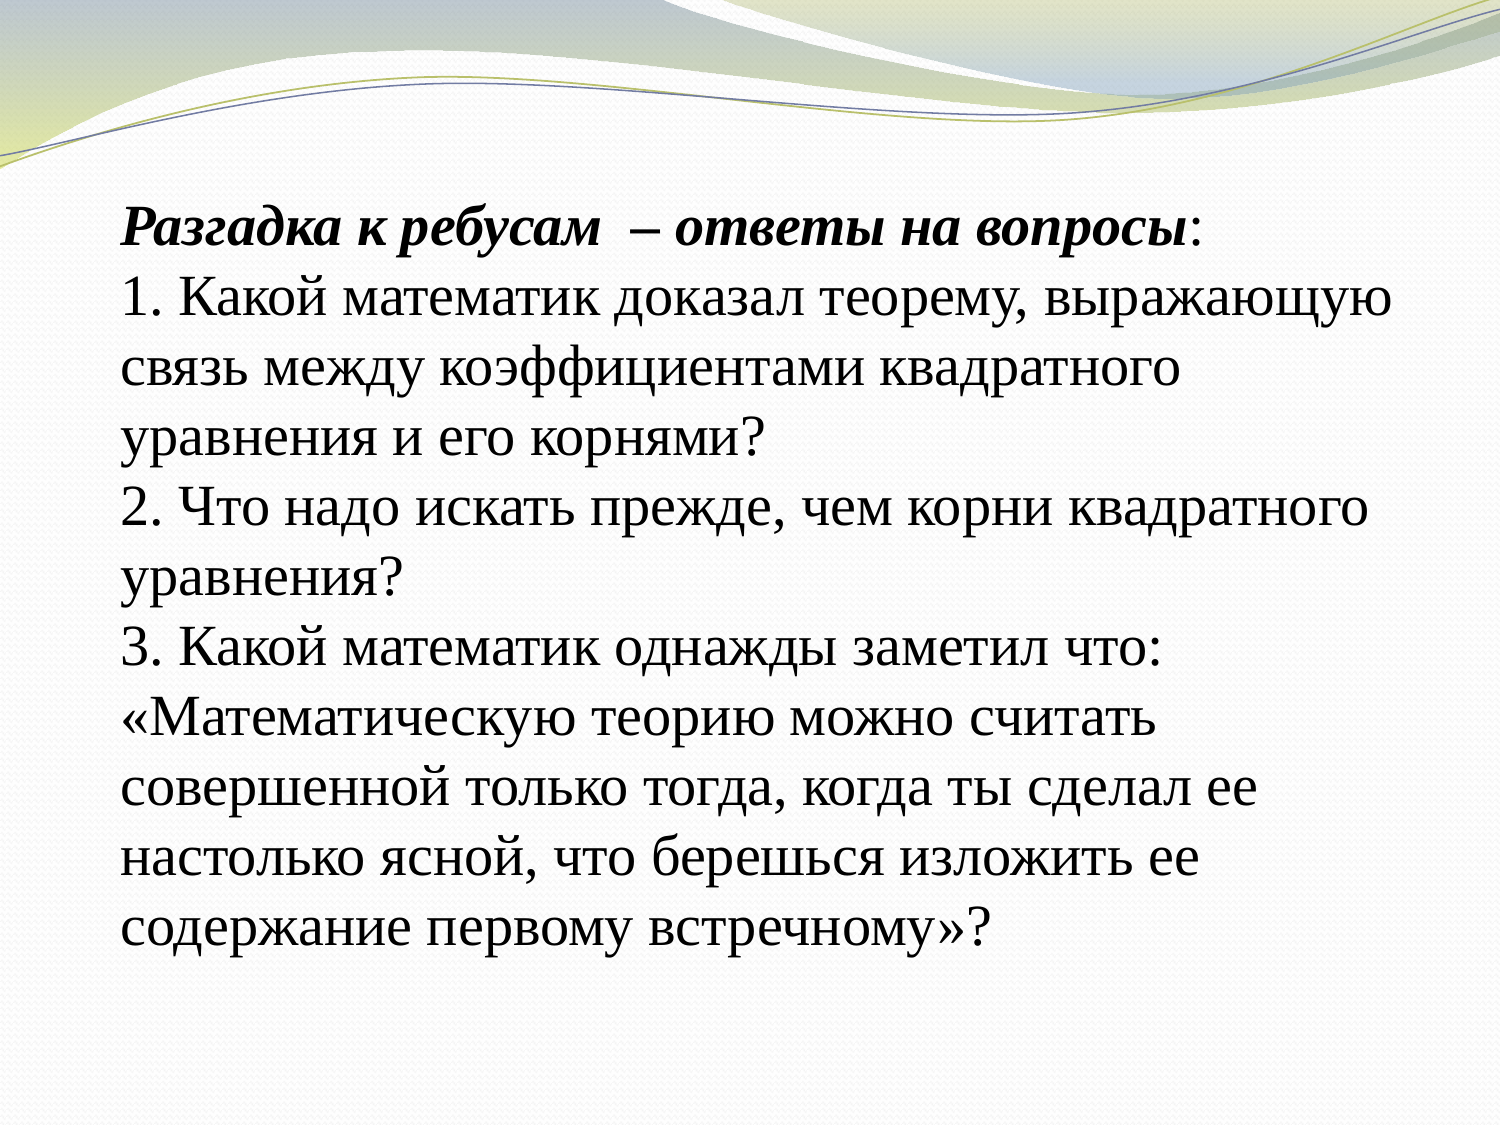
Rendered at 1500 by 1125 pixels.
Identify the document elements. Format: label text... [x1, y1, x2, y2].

text_box Разгадка к ребусам – ответы на вопросы: 1. Какой математик доказал теорему, выражающую связь между коэффициентами квадратного уравнения и его корнями? 2. Что надо искать прежде, чем корни квадратного уравнения? 3. Какой математик однажды заметил что: «Математическую теорию можно считать совершенной только тогда, когда ты сделал ее настолько ясной, что берешься изложить ее содержание первому встречному»? [105, 179, 1418, 965]
